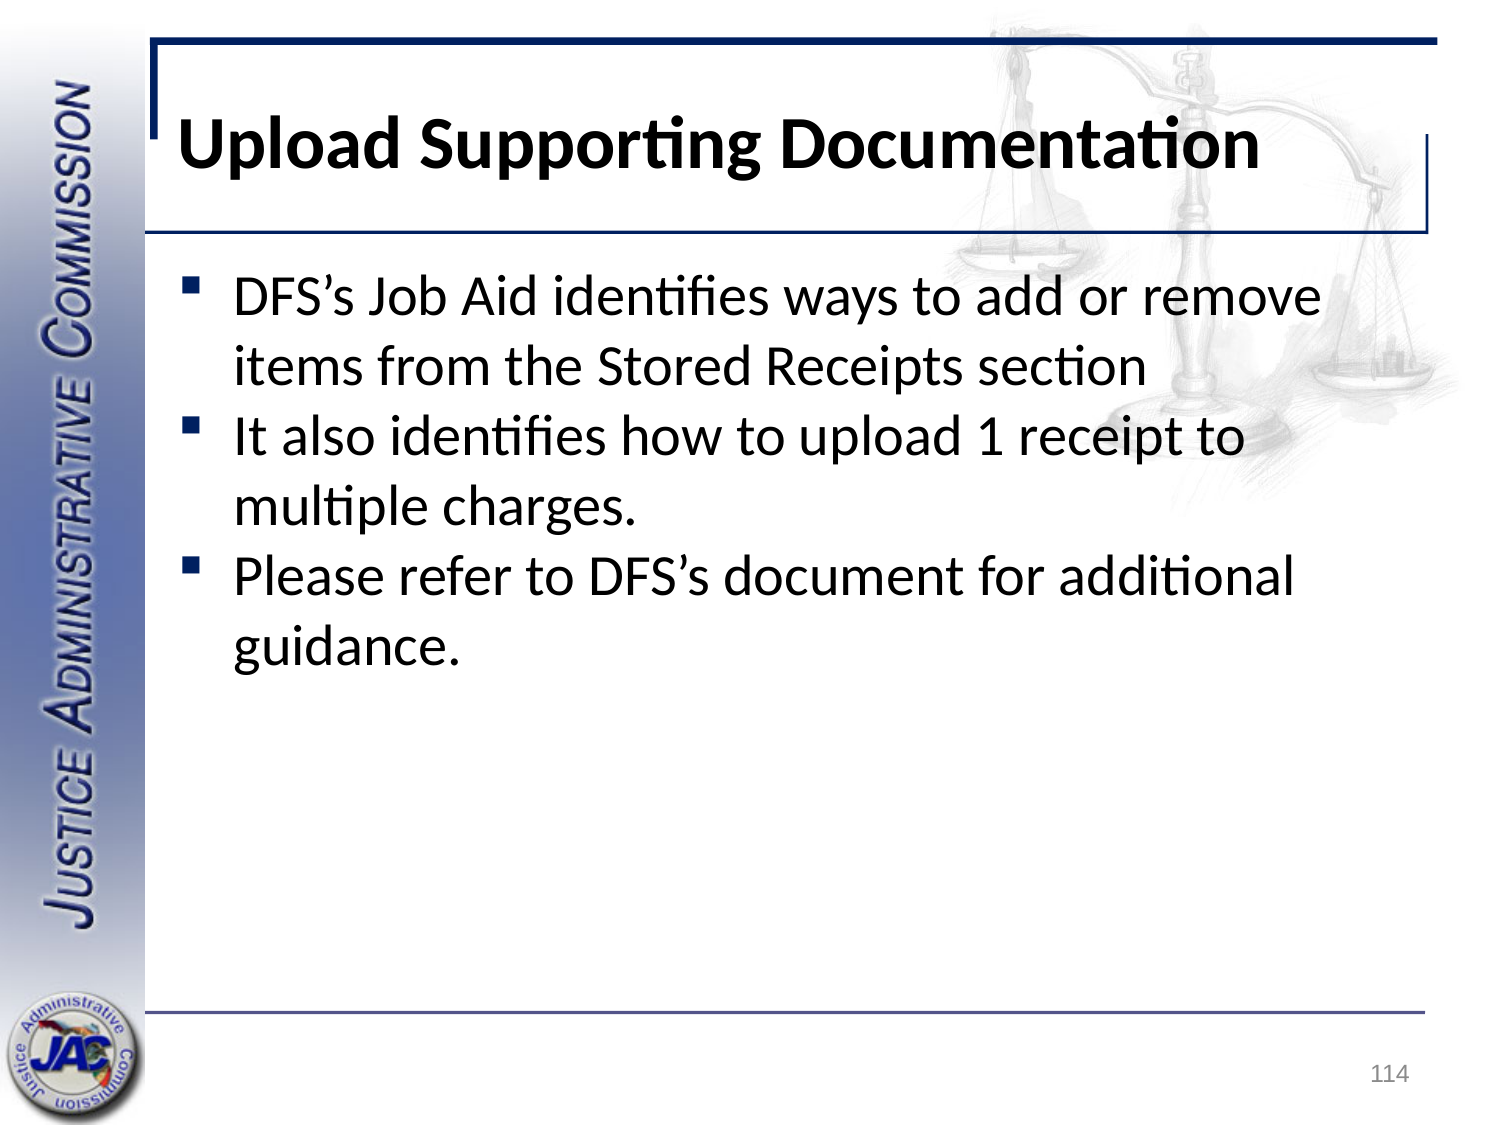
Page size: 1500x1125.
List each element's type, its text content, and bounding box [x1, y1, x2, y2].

picture [0, 0, 145, 1125]
slide_number 114 [1074, 1042, 1425, 1103]
list DFS’s Job Aid identifies ways to add or remove items from the Stored Receipts section It also identifies how to upload 1 receipt to multiple charges. Please refer to DFS’s document for additional guidance. [162, 249, 1426, 1006]
title Upload Supporting Documentation [162, 44, 1426, 233]
picture [912, 0, 1500, 524]
